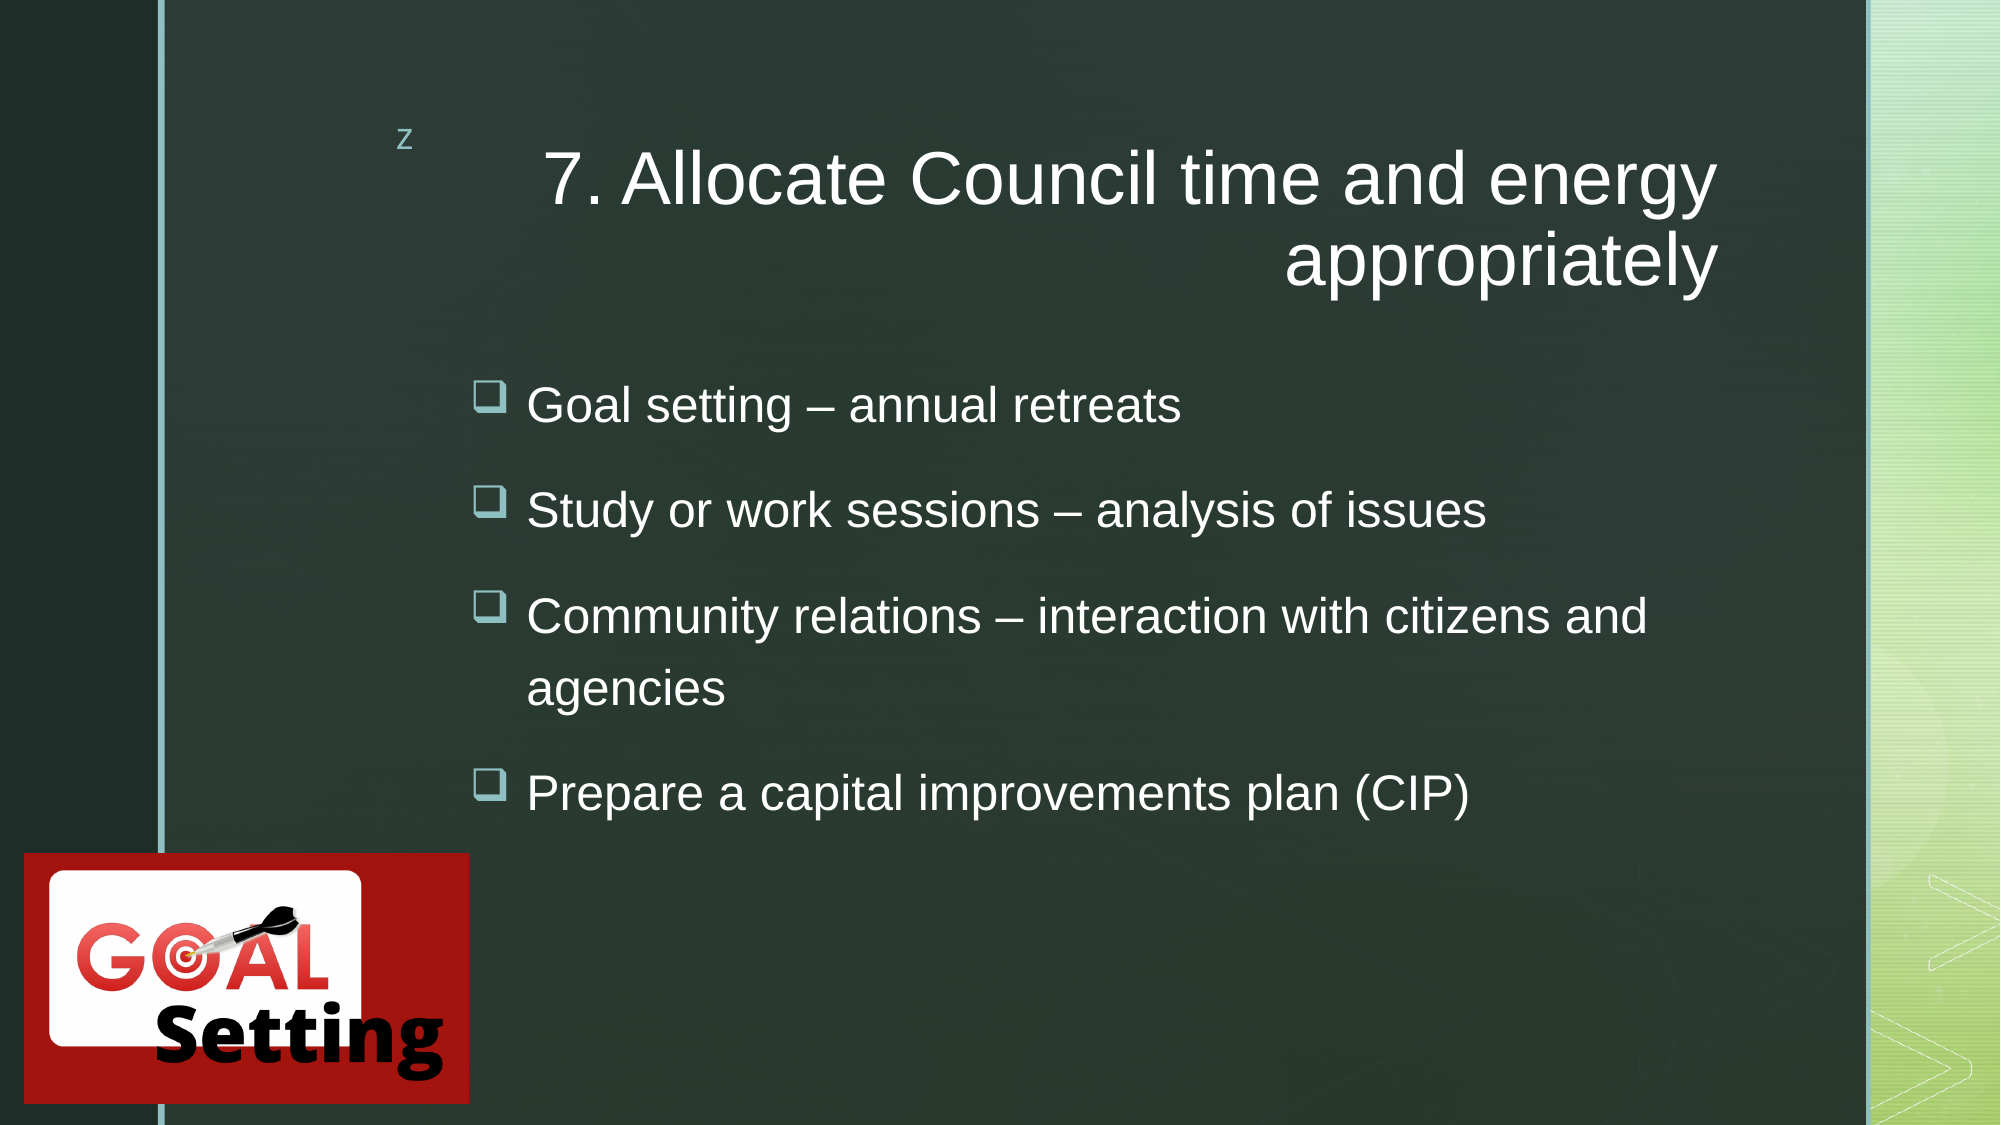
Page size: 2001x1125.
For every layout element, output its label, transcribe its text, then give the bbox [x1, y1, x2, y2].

title 7. Allocate Council time and energy appropriately [384, 132, 1734, 310]
picture [1871, 0, 2001, 1125]
list Goal setting – annual retreats Study or work sessions – analysis of issues Community relations – interaction with citizens and agencies Prepare a capital improvements plan (CIP) [454, 309, 1734, 966]
picture [24, 853, 469, 1104]
